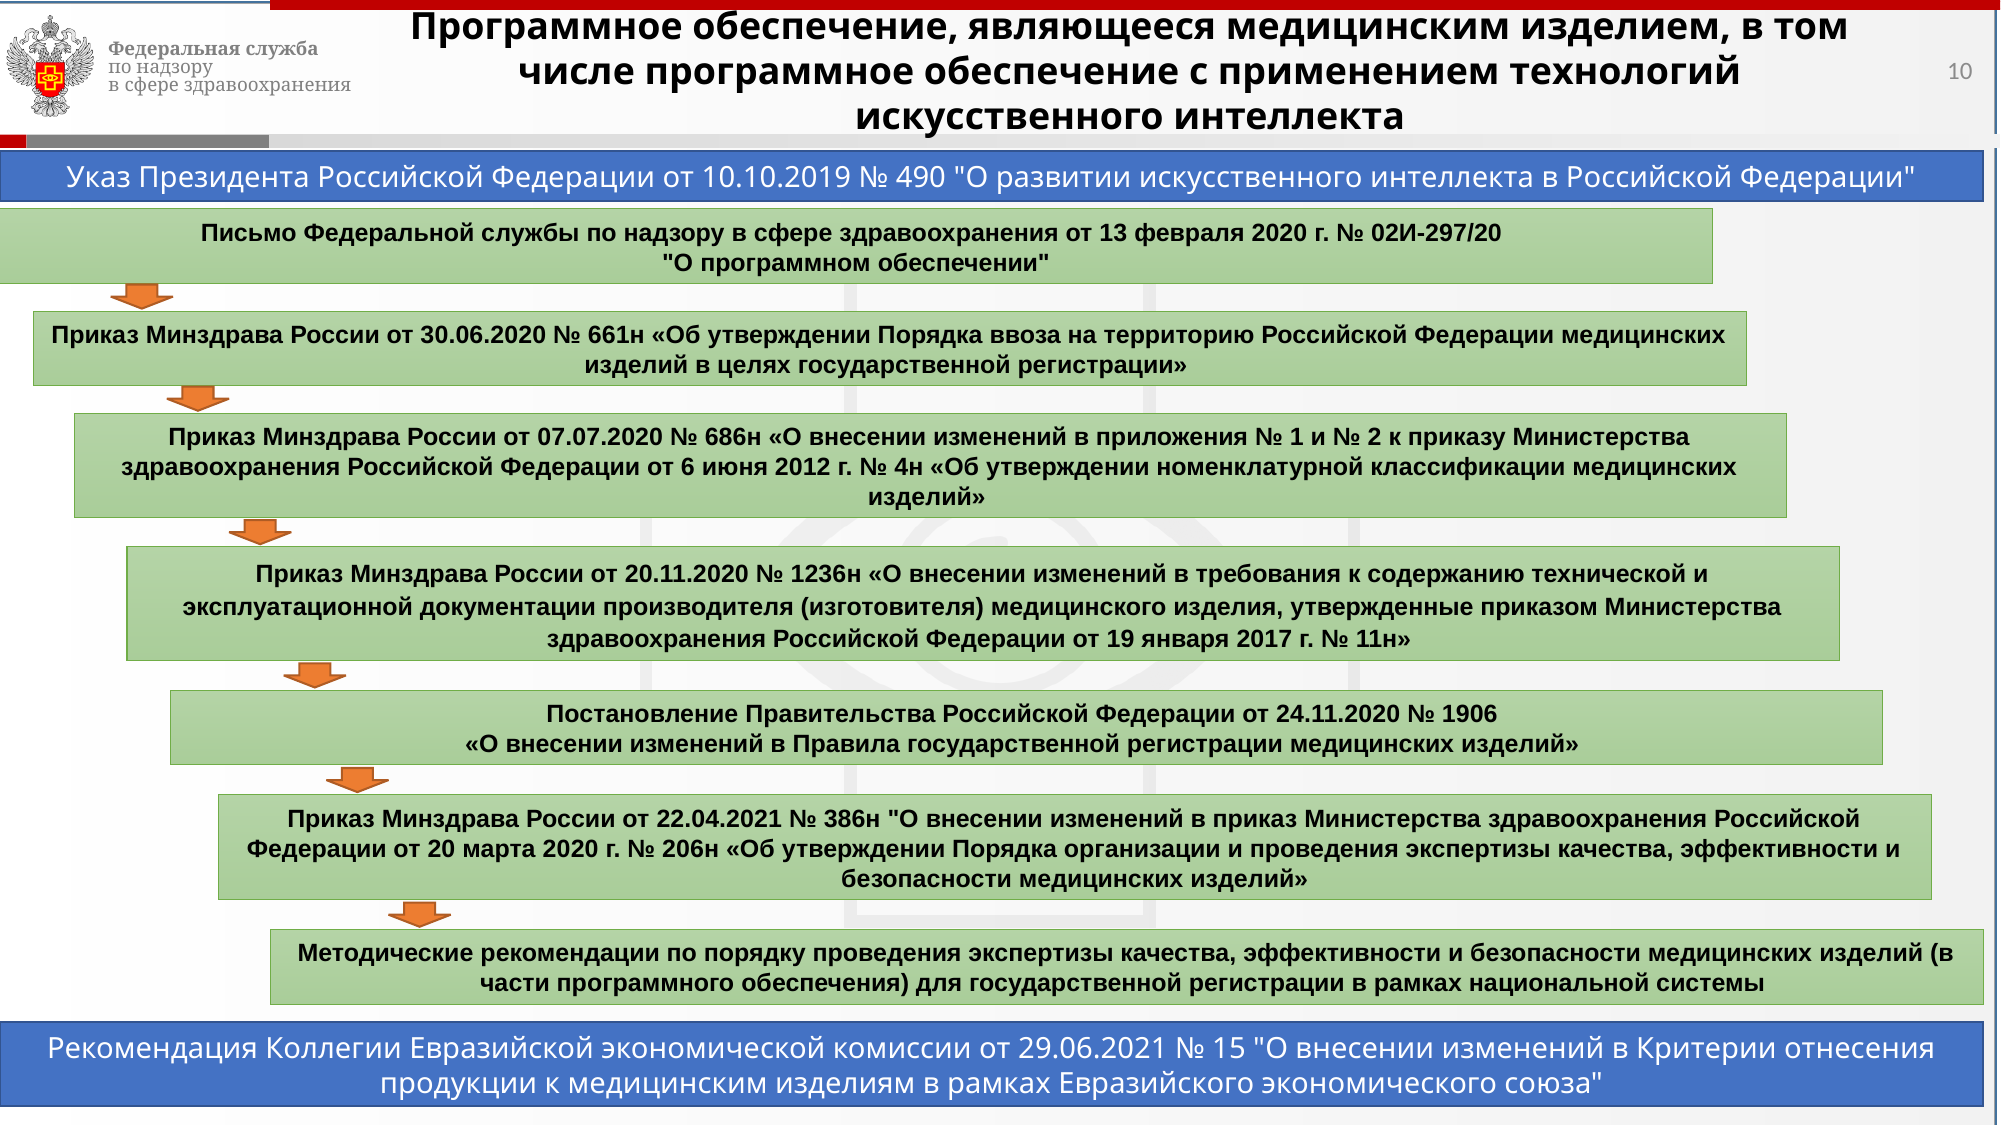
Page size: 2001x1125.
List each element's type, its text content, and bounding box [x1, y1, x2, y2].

text_box [228, 519, 292, 546]
text_box Приказ Минздрава России от 07.07.2020 № 686н «О внесении изменений в приложения № 1 и № 2 к приказу Министерства здравоохранения Российской Федерации от 6 июня 2012 г. № 4н «Об утверждении номенклатурной классификации медицинских изделий» [74, 413, 1787, 518]
text_box [110, 283, 174, 310]
text_box Методические рекомендации по порядку проведения экспертизы качества, эффективности и безопасности медицинских изделий (в части программного обеспечения) для государственной регистрации в рамках национальной системы [270, 929, 1984, 1005]
text_box [388, 901, 452, 928]
text_box Письмо Федеральной службы по надзору в сфере здравоохранения от 13 февраля 2020 г. № 02И-297/20 "О программном обеспечении" [0, 208, 1713, 284]
picture [0, 15, 101, 117]
text_box Рекомендация Коллегии Евразийской экономической комиссии от 29.06.2021 № 15 "О внесении изменений в Критерии отнесения продукции к медицинским изделиям в рамках Евразийского экономического союза" [0, 1021, 1984, 1107]
text_box [166, 385, 230, 412]
text_box Приказ Минздрава России от 20.11.2020 № 1236н «О внесении изменений в требования к содержанию технической и эксплуатационной документации производителя (изготовителя) медицинского изделия, утвержденные приказом Министерства здравоохранения Российской Федерации от 19 января 2017 г. № 11н» [126, 546, 1840, 661]
text_box Приказ Минздрава России от 22.04.2021 № 386н "О внесении изменений в приказ Министерства здравоохранения Российской Федерации от 20 марта 2020 г. № 206н «Об утверждении Порядка организации и проведения экспертизы качества, эффективности и безопасности медицинских изделий» [218, 794, 1932, 900]
text_box Указ Президента Российской Федерации от 10.10.2019 № 490 "О развитии искусственного интеллекта в Российской Федерации" [0, 150, 1984, 202]
text_box Приказ Минздрава России от 30.06.2020 № 661н «Об утверждении Порядка ввоза на территорию Российской Федерации медицинских изделий в целях государственной регистрации» [33, 311, 1747, 386]
text_box Постановление Правительства Российской Федерации от 24.11.2020 № 1906 «О внесении изменений в Правила государственной регистрации медицинских изделий» [170, 690, 1883, 765]
text_box [283, 662, 347, 689]
text_box [325, 766, 389, 794]
slide_number 10 [1891, 39, 1988, 100]
text_box Программное обеспечение, являющееся медицинским изделием, в том числе программное обеспечение с применением технологий искусственного интеллекта [369, 1, 1891, 139]
